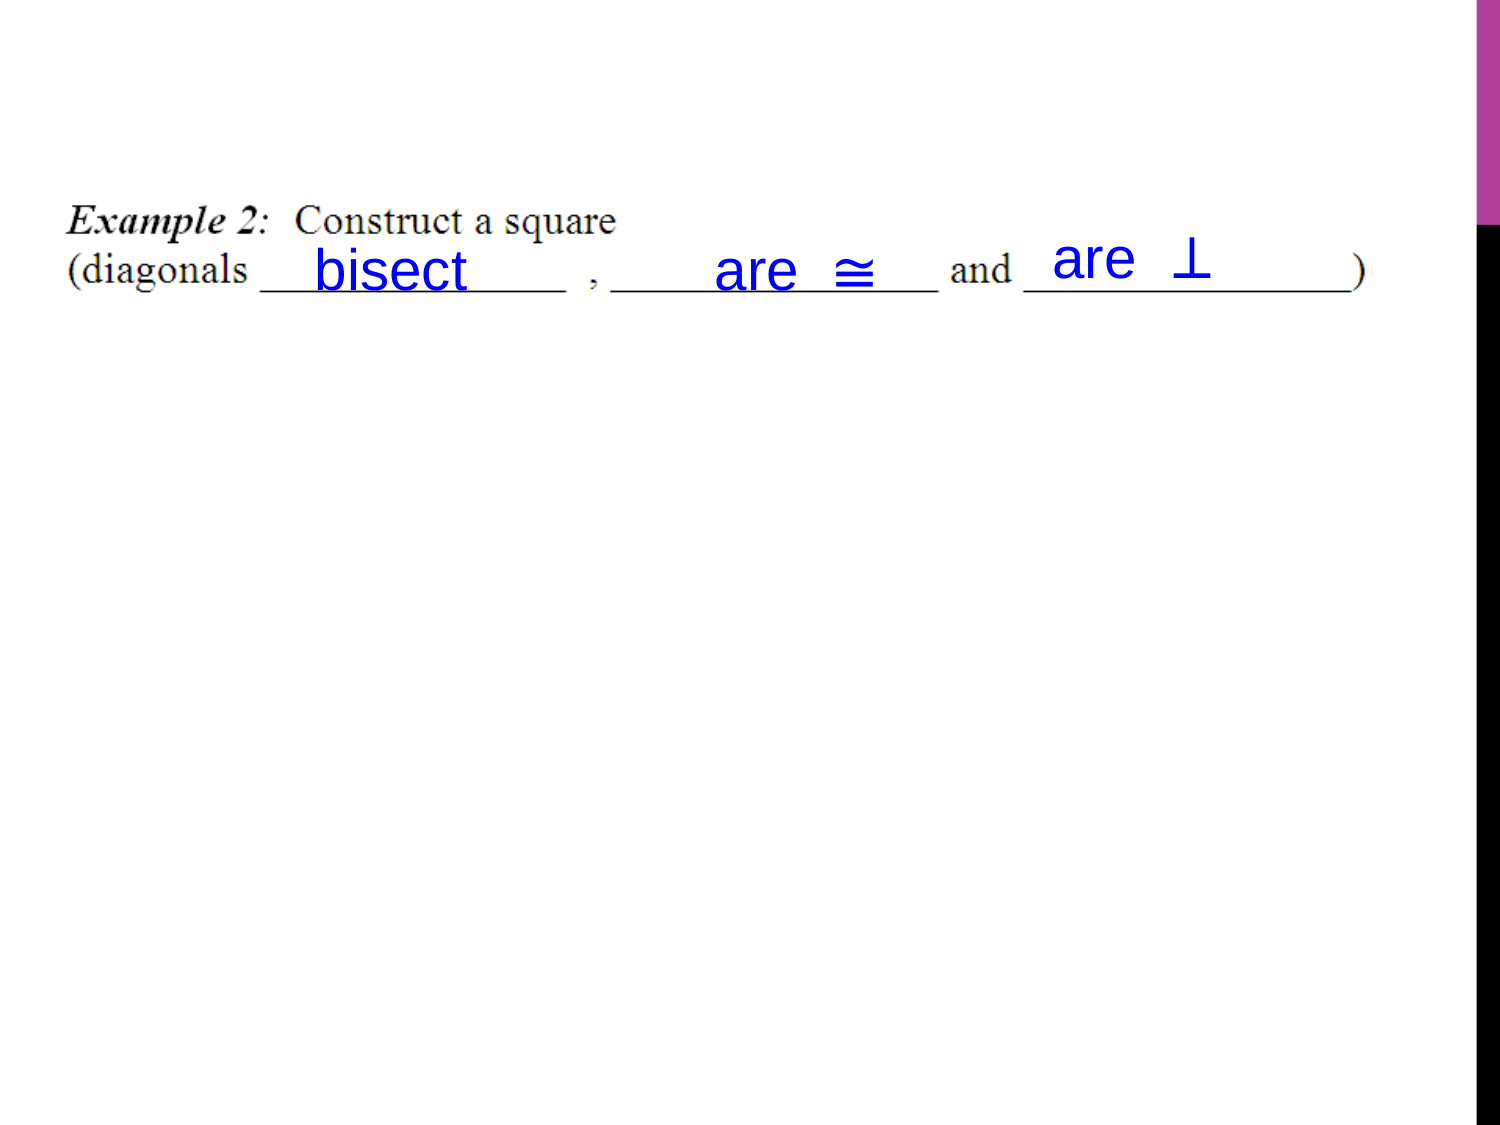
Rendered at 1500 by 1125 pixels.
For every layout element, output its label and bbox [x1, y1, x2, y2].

picture [24, 174, 1407, 321]
